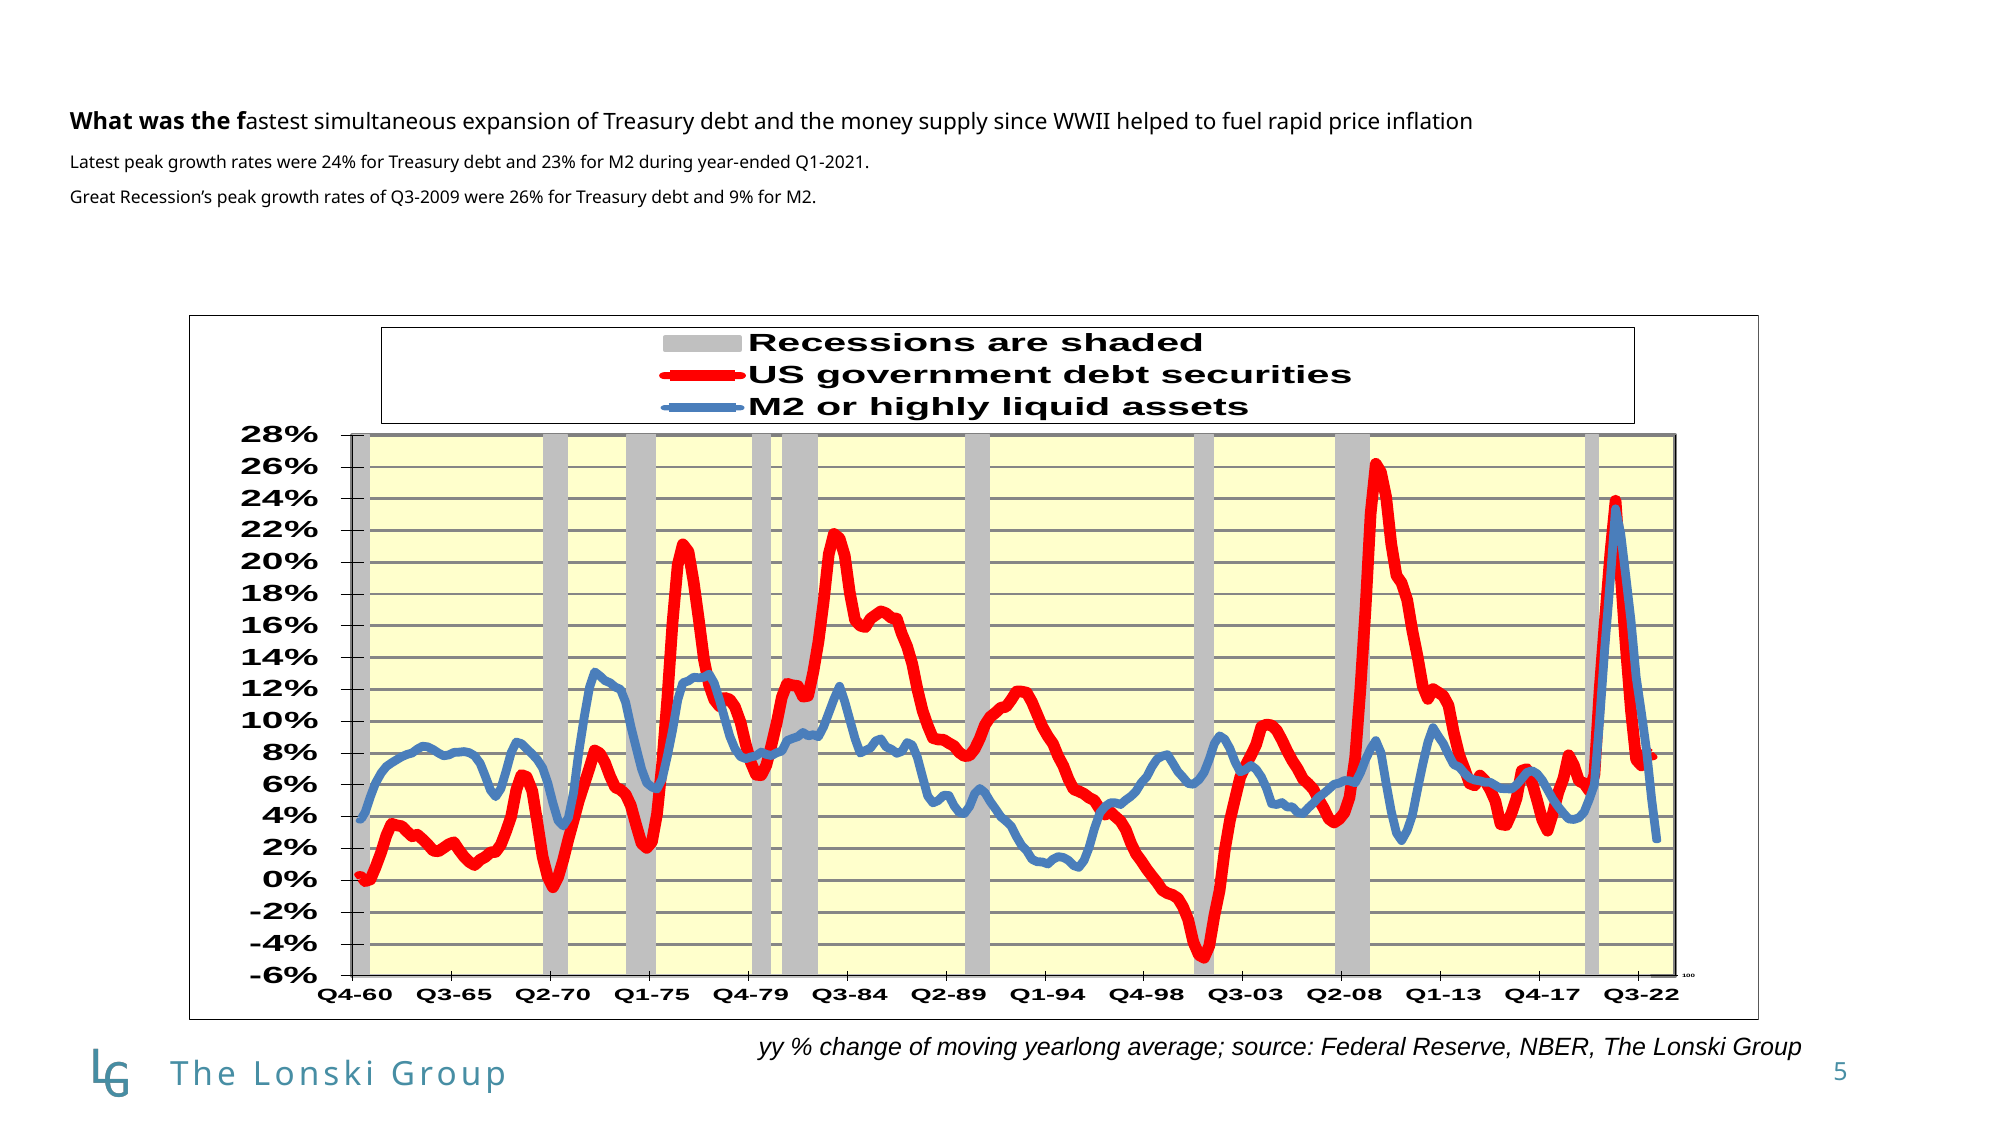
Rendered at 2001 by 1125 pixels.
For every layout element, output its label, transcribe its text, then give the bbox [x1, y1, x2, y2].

title What was the fastest simultaneous expansion of Treasury debt and the money supply since WWII helped to fuel rapid price inflation Latest peak growth rates were 24% for Treasury debt and 23% for M2 during year-ended Q1-2021. Great Recession’s peak growth rates of Q3-2009 were 26% for Treasury debt and 9% for M2. [55, 49, 1894, 258]
picture [87, 1048, 138, 1103]
text_box yy % change of moving yearlong average; source: Federal Reserve, NBER, The Lonski Group [648, 1023, 1820, 1068]
picture [188, 315, 1759, 1020]
slide_number 5 [1700, 1042, 1863, 1103]
